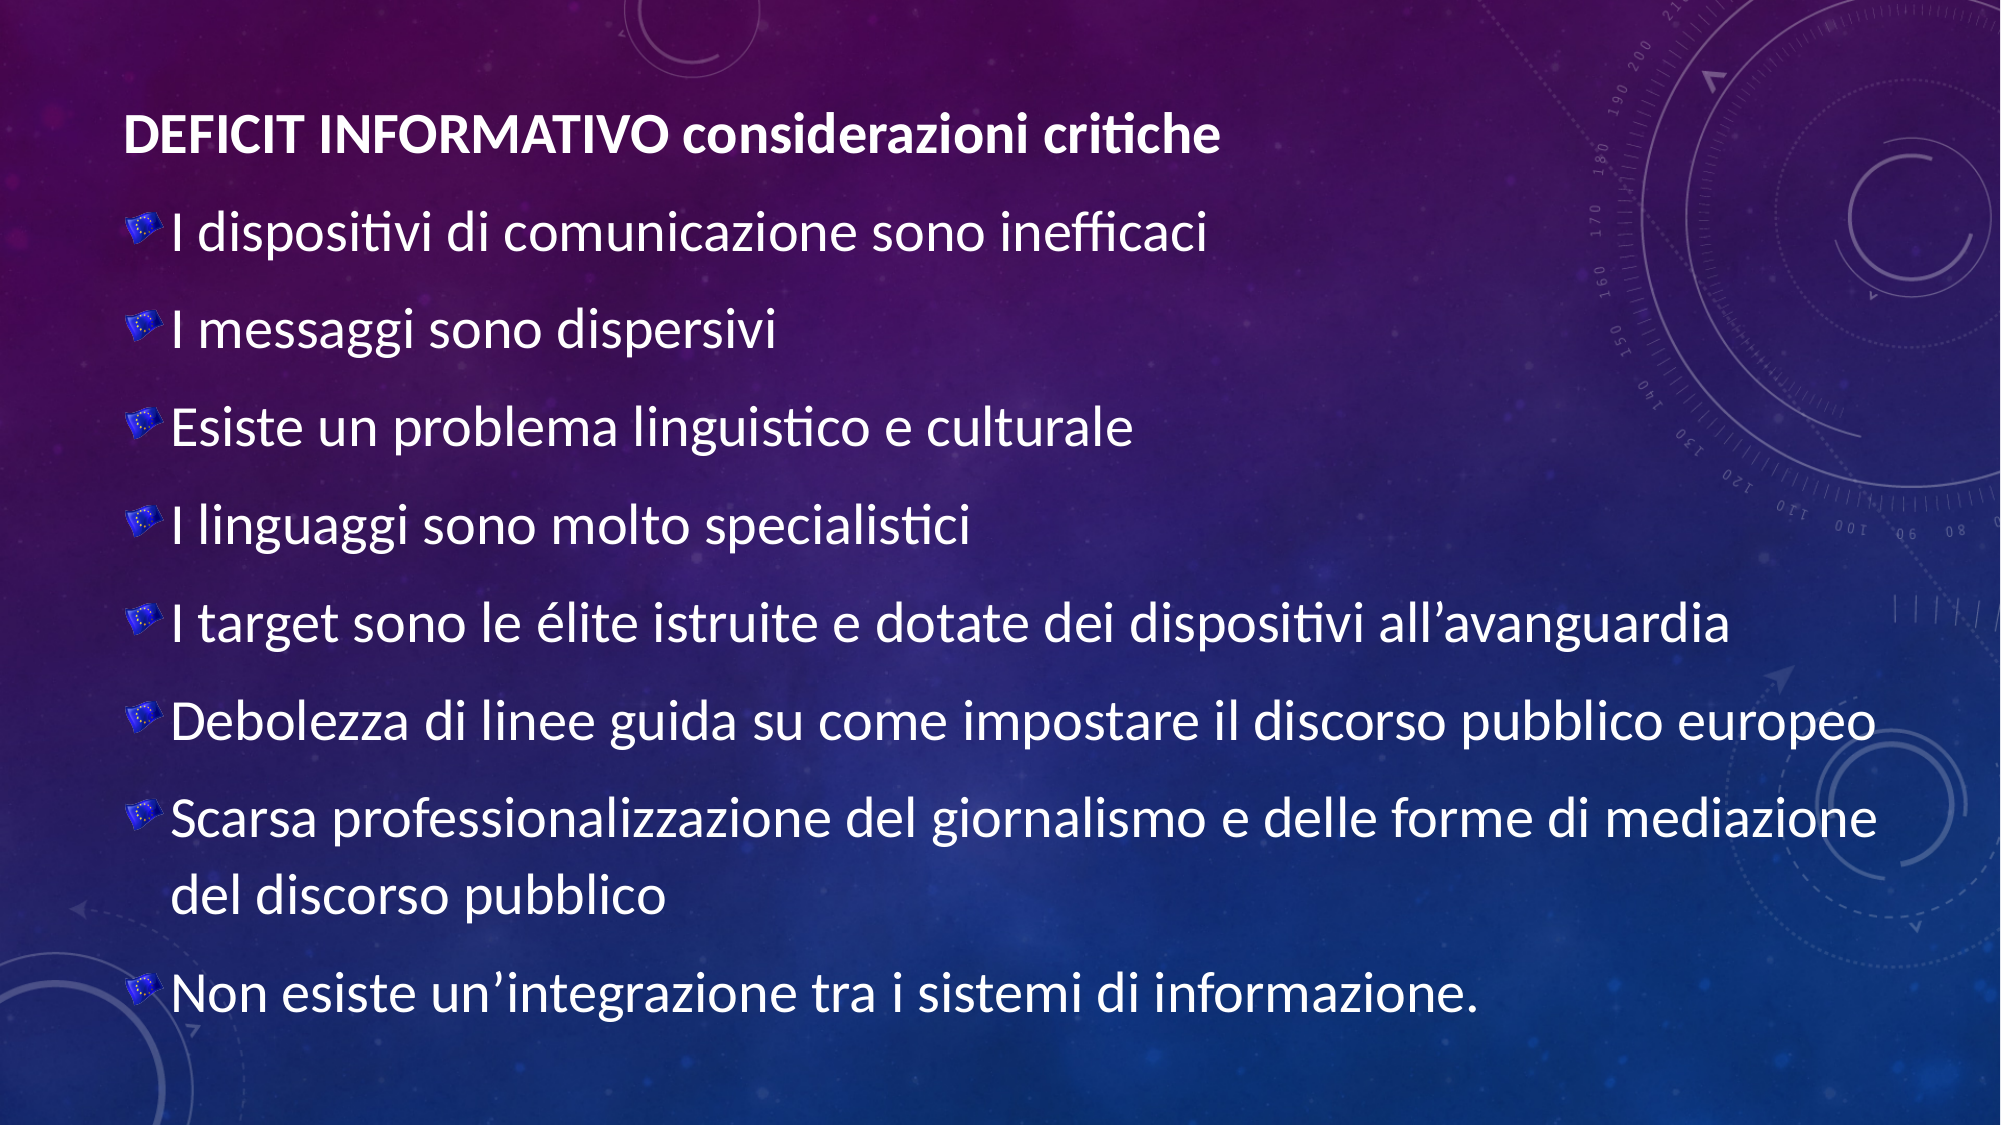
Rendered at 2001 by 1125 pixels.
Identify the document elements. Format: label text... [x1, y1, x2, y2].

list DEFICIT INFORMATIVO considerazioni critiche I dispositivi di comunicazione sono inefficaci I messaggi sono dispersivi Esiste un problema linguistico e culturale I linguaggi sono molto specialistici I target sono le élite istruite e dotate dei dispositivi all’avanguardia Debolezza di linee guida su come impostare il discorso pubblico europeo Scarsa professionalizzazione del giornalismo e delle forme di mediazione del discorso pubblico Non esiste un’integrazione tra i sistemi di informazione. [108, 85, 1923, 1034]
picture [0, 0, 2001, 1125]
